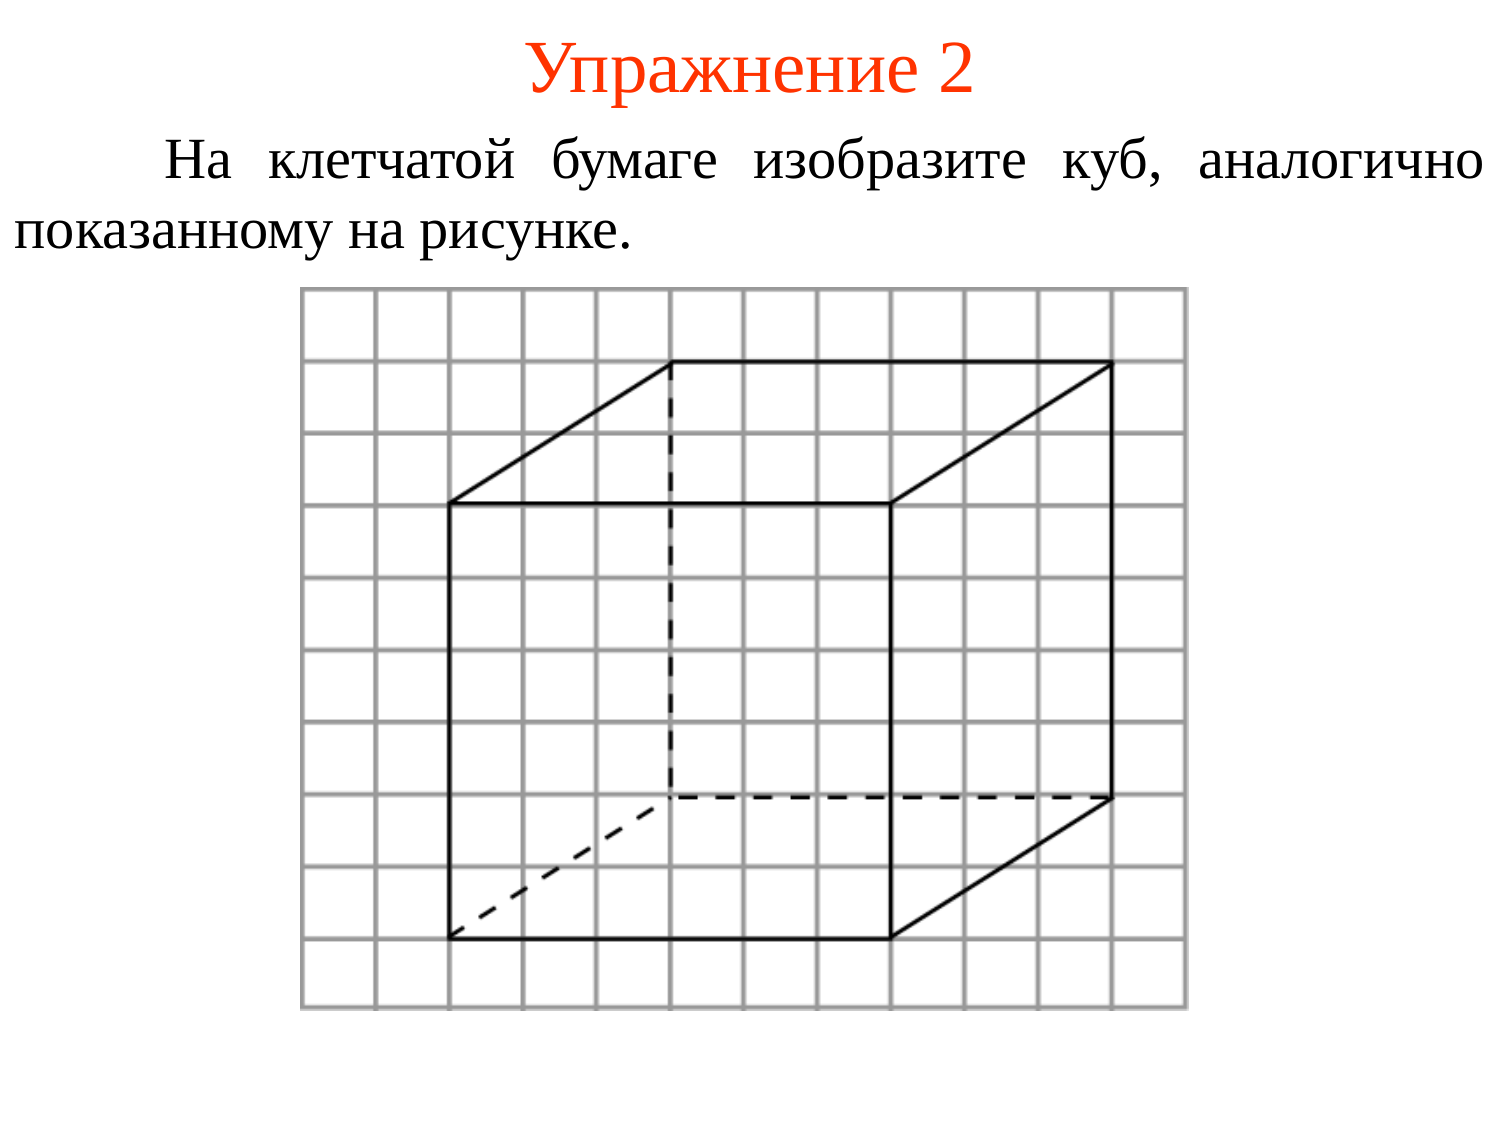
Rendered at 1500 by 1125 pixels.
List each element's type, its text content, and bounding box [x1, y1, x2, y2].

text_box На клетчатой бумаге изобразите куб, аналогично показанному на рисунке. [0, 112, 1500, 268]
title Упражнение 2 [112, 24, 1388, 100]
picture [299, 287, 1189, 1011]
